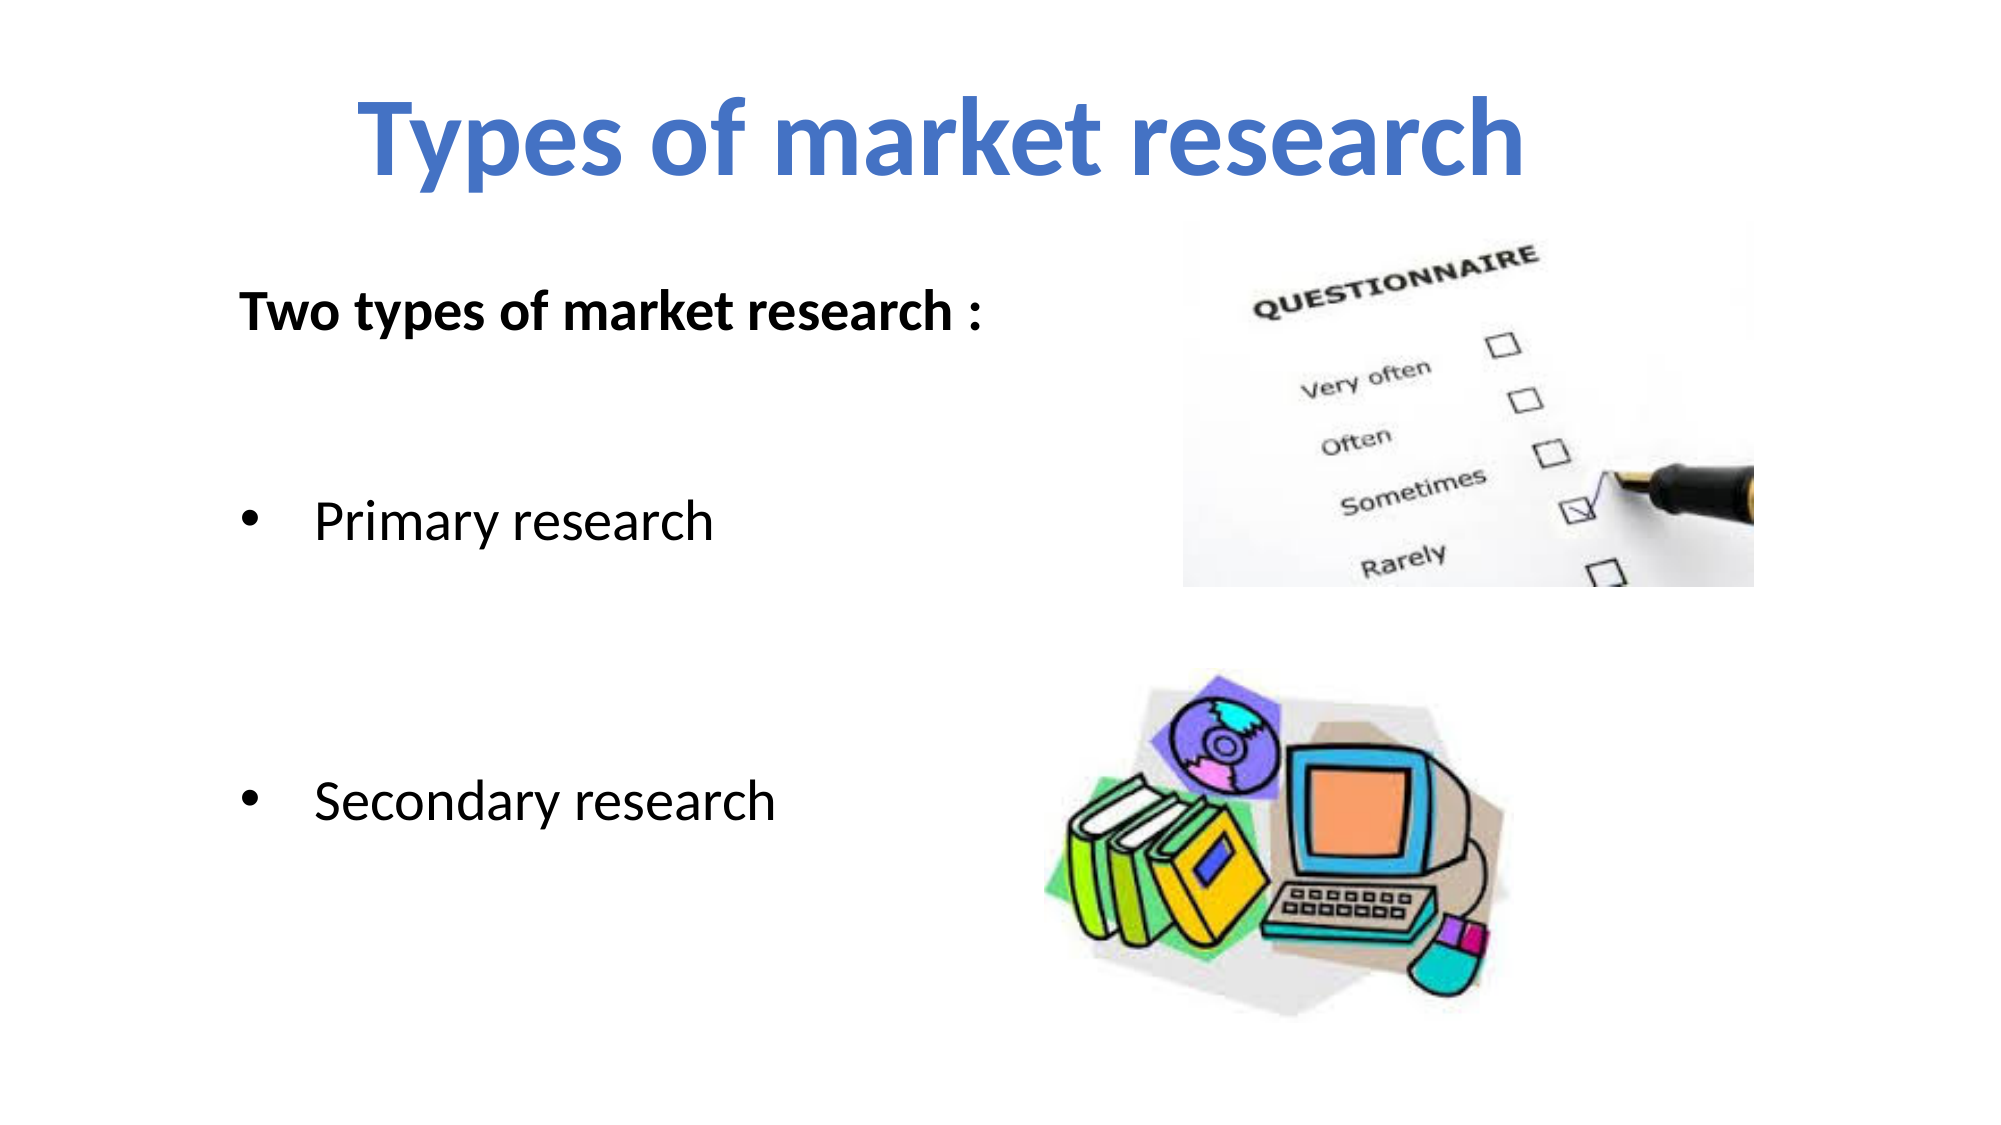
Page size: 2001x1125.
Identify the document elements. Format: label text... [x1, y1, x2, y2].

text_box Types of market research [341, 55, 1569, 206]
text_box Two types of market research : Primary research Secondary research [225, 264, 1012, 840]
picture [1044, 668, 1514, 1023]
picture [1183, 206, 1754, 587]
